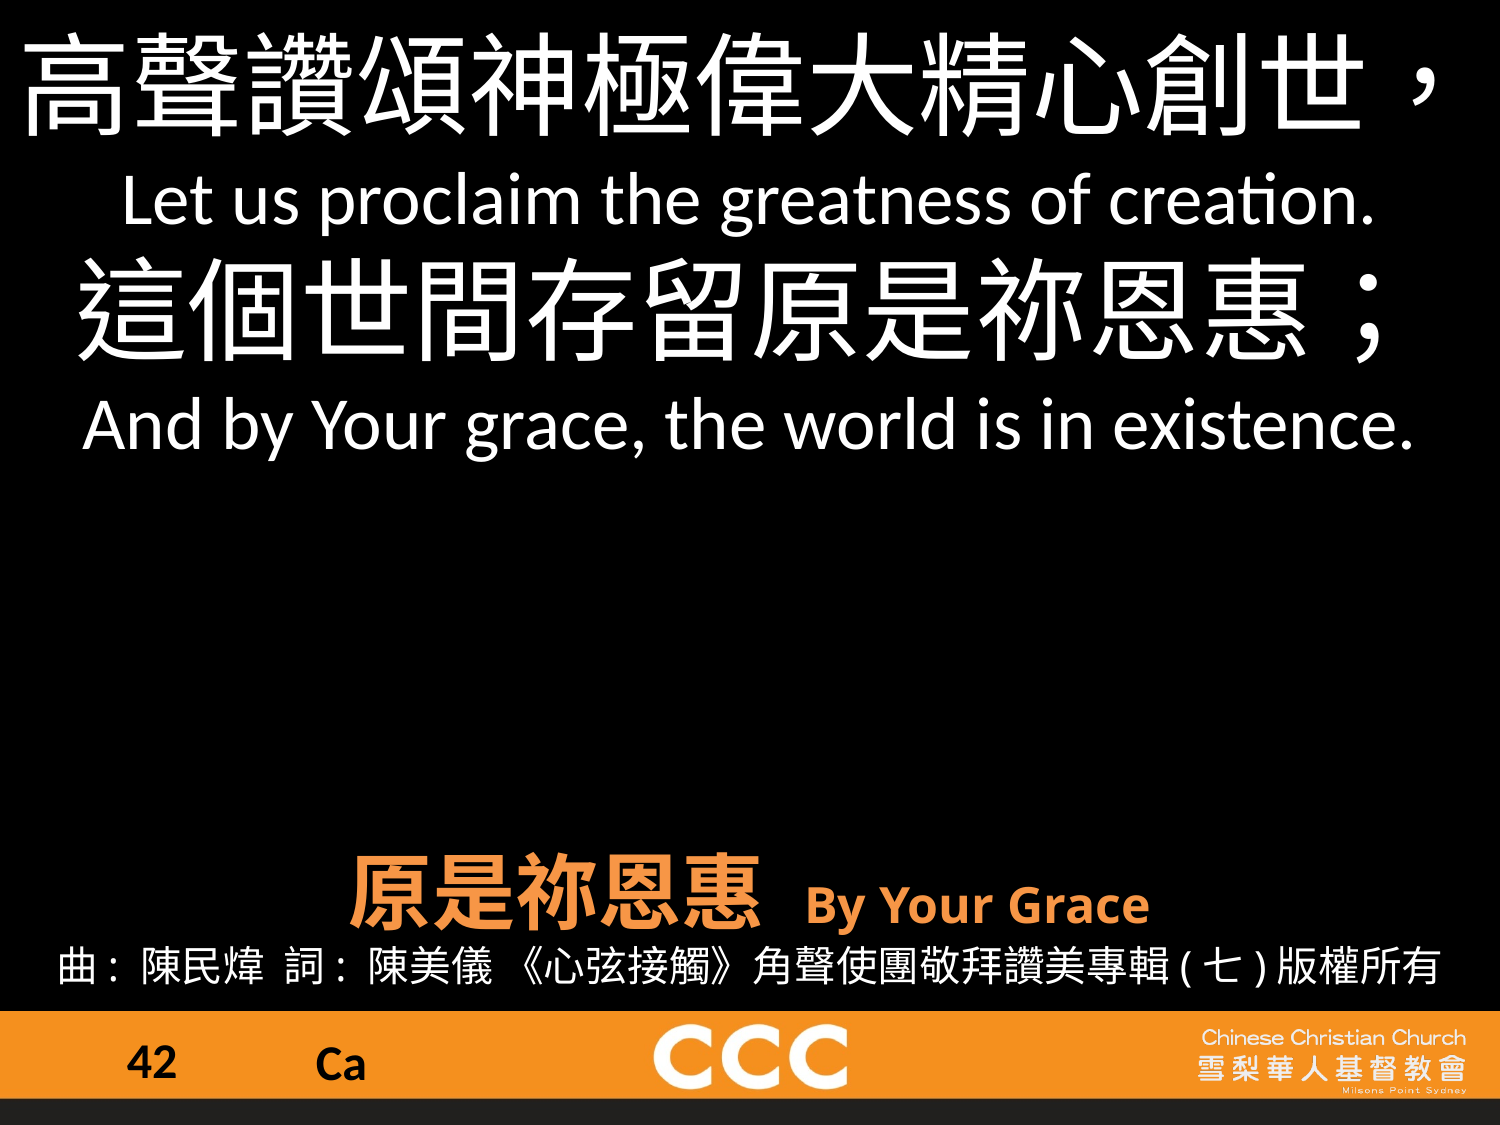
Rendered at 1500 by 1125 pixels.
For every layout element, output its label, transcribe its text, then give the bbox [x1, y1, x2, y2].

slide_number 42 [112, 1020, 215, 1094]
text_box 高聲讚頌神極偉大精心創世， Let us proclaim the greatness of creation. 這個世間存留原是祢恩惠； And by Your grace, the world is in existence. [0, 7, 1500, 472]
text_box 原是祢恩惠 By Your Grace 曲: 陳民煒 詞: 陳美儀 《心弦接觸》角聲使團敬拜讚美專輯(七)版權所有 [0, 832, 1500, 998]
text_box Ca [301, 1023, 431, 1099]
picture [0, 1011, 1500, 1125]
